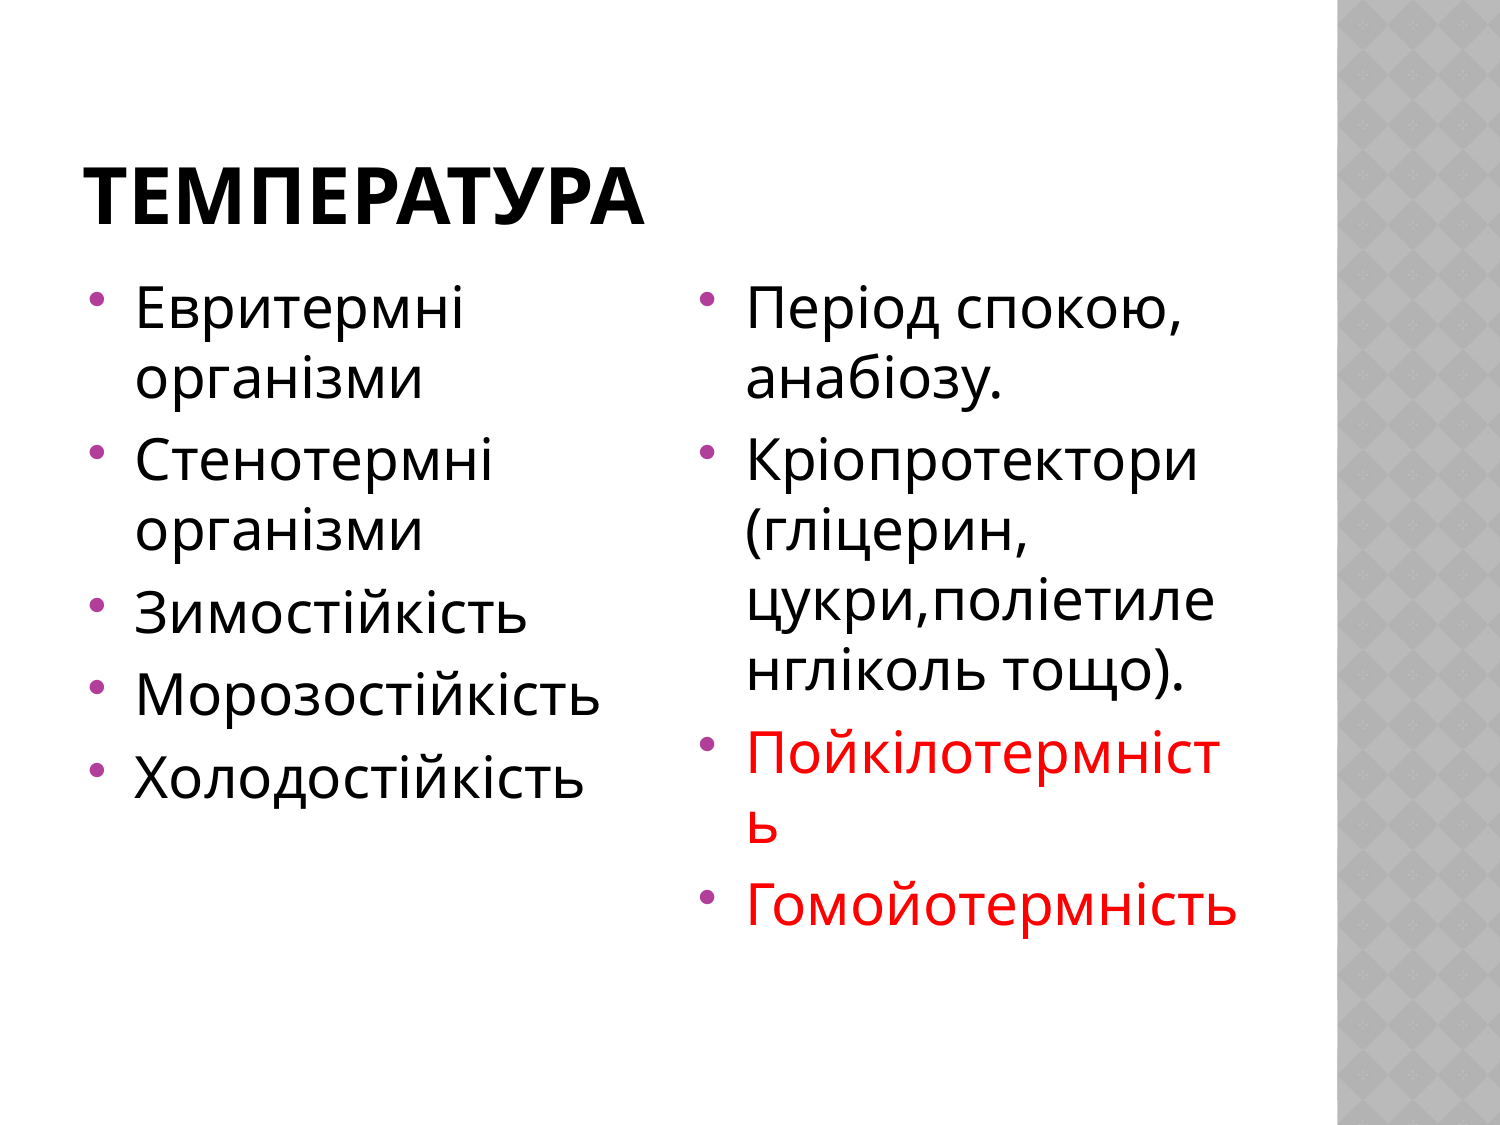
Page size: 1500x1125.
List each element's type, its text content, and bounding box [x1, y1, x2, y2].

list Період спокою, анабіозу. Кріопротектори (гліцерин, цукри,поліетиленгліколь тощо). Пойкілотермність Гомойотермність [685, 262, 1263, 1005]
list Евритермні організми Стенотермні організми Зимостійкість Морозостійкість Холодостійкість [75, 262, 653, 1005]
title Температура [75, 52, 1263, 240]
